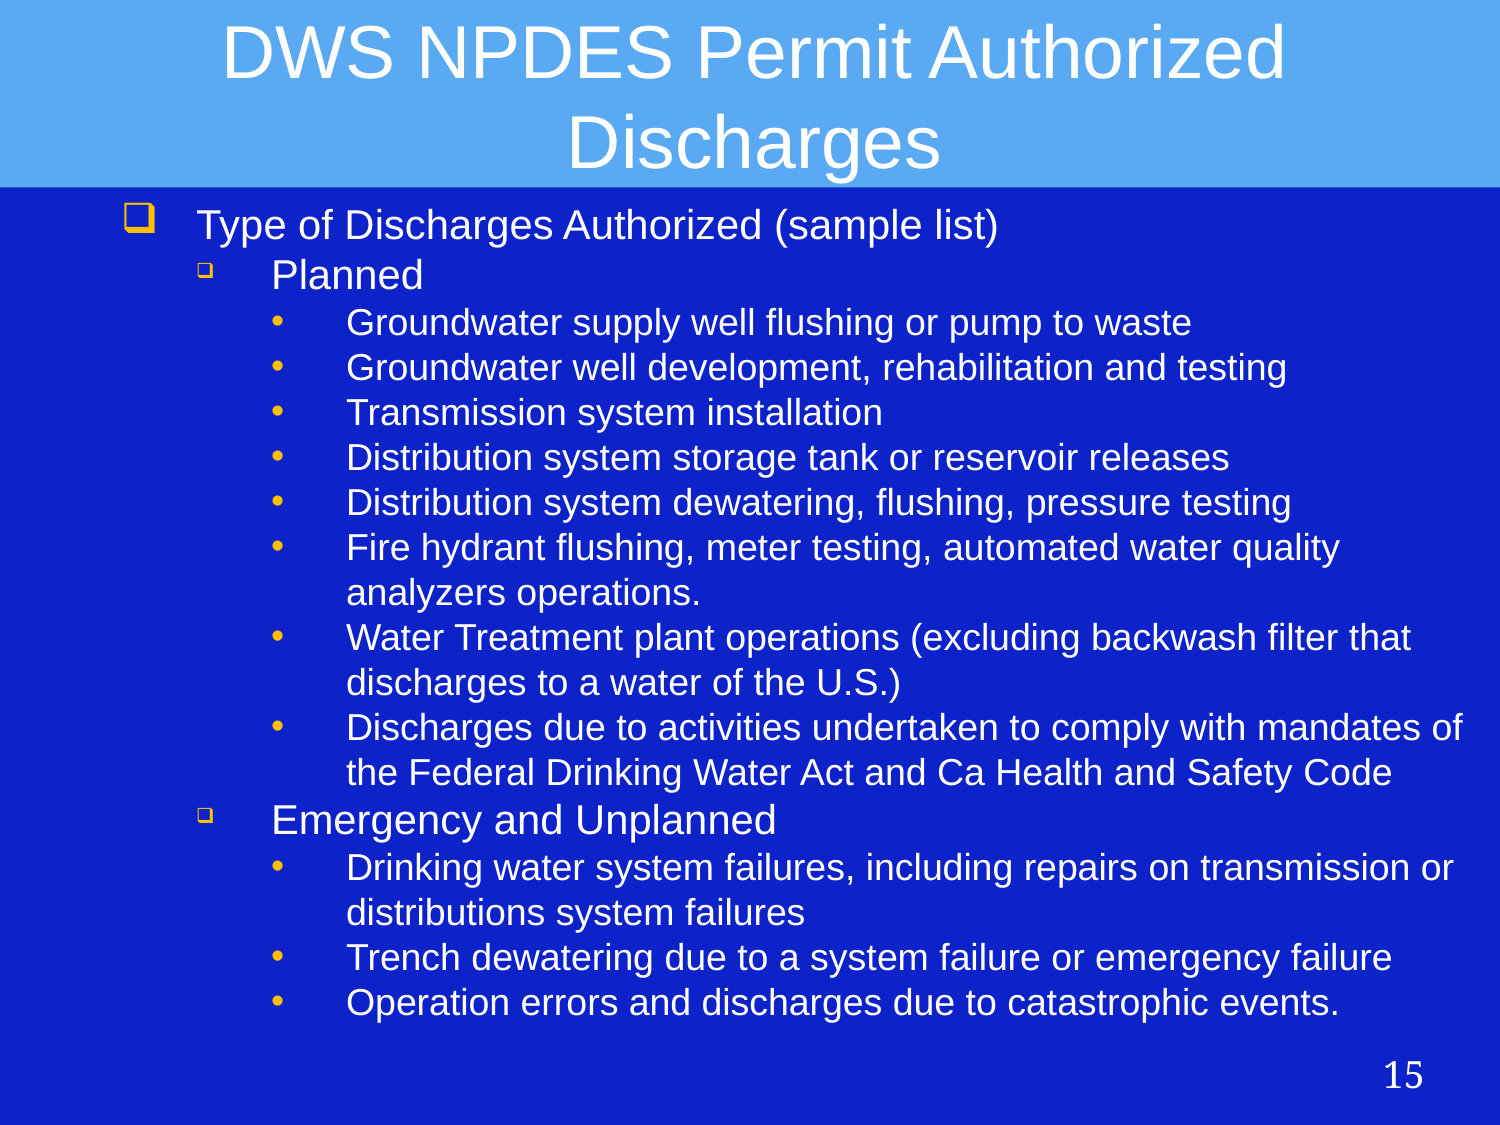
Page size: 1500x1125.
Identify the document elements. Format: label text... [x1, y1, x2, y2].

text_box Type of Discharges Authorized (sample list) Planned Groundwater supply well flushing or pump to waste Groundwater well development, rehabilitation and testing Transmission system installation Distribution system storage tank or reservoir releases Distribution system dewatering, flushing, pressure testing Fire hydrant flushing, meter testing, automated water quality analyzers operations. Water Treatment plant operations (excluding backwash filter that discharges to a water of the U.S.) Discharges due to activities undertaken to comply with mandates of the Federal Drinking Water Act and Ca Health and Safety Code Emergency and Unplanned Drinking water system failures, including repairs on transmission or distributions system failures Trench dewatering due to a system failure or emergency failure Operation errors and discharges due to catastrophic events. [12, 190, 1488, 1075]
text_box DWS NPDES Permit Authorized Discharges [0, 0, 1500, 188]
slide_number 15 [1362, 1024, 1425, 1103]
